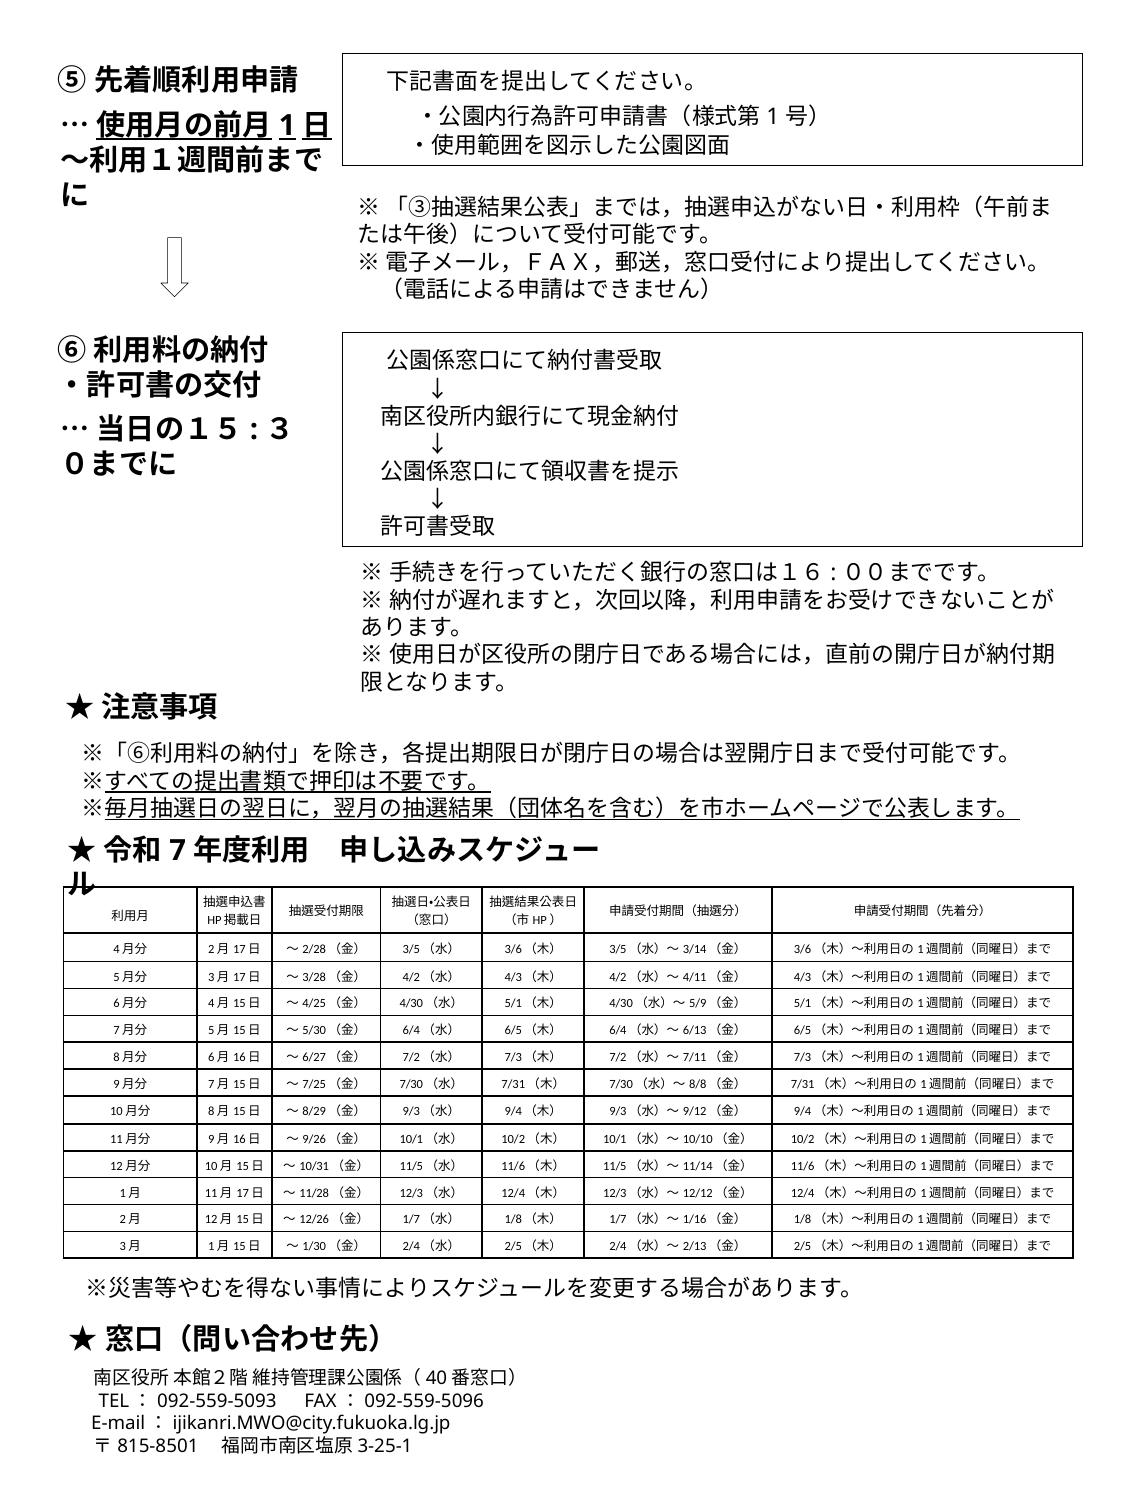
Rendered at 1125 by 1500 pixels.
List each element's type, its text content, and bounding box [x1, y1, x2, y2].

table_header 利用月 [64, 888, 196, 932]
text_box [158, 235, 191, 299]
table_cell 6/4（水）～6/13（金） [585, 1016, 771, 1041]
table_cell 3/6（木）～利用日の1週間前（同曜日）まで [773, 934, 1072, 961]
text_box ※「⑥利用料の納付」を除き，各提出期限日が閉庁日の場合は翌開庁日まで受付可能です。 ※すべての提出書類で押印は不要です。 ※毎月抽選日の翌日に，翌月の抽選結果（団体名を含む）を市ホームページで公表します。 [43, 731, 1106, 829]
table_cell 1/8（木）～利用日の1週間前（同曜日）まで [773, 1205, 1072, 1231]
table_cell 11/5（水）～11/14（金） [585, 1152, 771, 1177]
table_cell 7/31（木） [483, 1070, 583, 1095]
table_cell 2/5（木）～利用日の1週間前（同曜日）まで [773, 1232, 1072, 1257]
text_box ⑤先着順利用申請 [43, 53, 314, 104]
table_cell 6月16日 [198, 1043, 271, 1068]
table_cell 8月15日 [198, 1097, 271, 1123]
text_box ★注意事項 [50, 680, 233, 731]
table_cell 9月16日 [198, 1125, 271, 1150]
table_cell 11/6（木）～利用日の1週間前（同曜日）まで [773, 1152, 1072, 1177]
table_cell ～7/25（金） [273, 1070, 380, 1095]
table_cell 11/5（水） [381, 1152, 481, 1177]
table_cell 2/4（水）～2/13（金） [585, 1232, 771, 1257]
text_box ⑥利用料の納付 ・許可書の交付 [42, 323, 284, 409]
text_box 公園係窓口にて納付書受取 ↓ 南区役所内銀行にて現金納付 ↓ 公園係窓口にて領収書を提示 ↓ 許可書受取 [342, 338, 1083, 547]
text_box …使用月の前月1日～利用１週間前までに [45, 99, 348, 219]
table_cell 7月15日 [198, 1070, 271, 1095]
table_cell ～10/31（金） [273, 1152, 380, 1177]
table_cell 7/3（木） [483, 1043, 583, 1068]
table_header 申請受付期間（先着分） [773, 888, 1072, 932]
table_header 申請受付期間（抽選分） [585, 888, 771, 932]
table_cell ～5/30（金） [273, 1016, 380, 1041]
table_cell 12/3（水） [381, 1178, 481, 1204]
text_box ※「③抽選結果公表」までは，抽選申込がない日・利用枠（午前または午後）について受付可能です。 ※電子メール，ＦＡＸ，郵送，窓口受付により提出してください。 （電話による申請はできません） [342, 185, 1083, 338]
table_cell 4/3（木） [483, 962, 583, 988]
table_header 抽選受付期限 [273, 888, 380, 932]
table_cell 6/5（木） [483, 1016, 583, 1041]
table_cell 9/4（木）～利用日の1週間前（同曜日）まで [773, 1097, 1072, 1123]
text_box 下記書面を提出してください。 ・公園内行為許可申請書（様式第1号） ・使用範囲を図示した公園図面 [342, 53, 1083, 166]
table_cell 3月17日 [198, 962, 271, 988]
table_cell ～8/29（金） [273, 1097, 380, 1123]
table_cell 3/5（水） [381, 934, 481, 961]
table_cell 7/3（木）～利用日の1週間前（同曜日）まで [773, 1043, 1072, 1068]
table_cell 4/30（水）～5/9（金） [585, 989, 771, 1015]
table_header 抽選結果公表日 （市HP） [483, 888, 583, 932]
table_cell 8月分 [64, 1043, 196, 1068]
table_cell 3/5（水）～3/14（金） [585, 934, 771, 961]
table_cell 2/4（水） [381, 1232, 481, 1257]
table_cell ～9/26（金） [273, 1125, 380, 1150]
table_cell 10月15日 [198, 1152, 271, 1177]
table_cell 12/3（水）～12/12（金） [585, 1178, 771, 1204]
table_cell 4/2（水）～4/11（金） [585, 962, 771, 988]
table_cell 9/4（木） [483, 1097, 583, 1123]
table_cell 1/8（木） [483, 1205, 583, 1231]
table_cell 10/1（水）～10/10（金） [585, 1125, 771, 1150]
table_cell 10/1（水） [381, 1125, 481, 1150]
table_cell ～2/28（金） [273, 934, 380, 961]
text_box ※災害等やむを得ない事情によりスケジュールを変更する場合があります。 [47, 1265, 961, 1309]
table_cell 9月分 [64, 1070, 196, 1095]
text_box ※手続きを行っていただく銀行の窓口は１６:００までです。 ※納付が遅れますと，次回以降，利用申請をお受けできないことがあります。 ※使用日が区役所の閉庁日である場合には，直前の開庁日が納付期限となります。 [345, 550, 1085, 703]
table_cell 9/3（水） [381, 1097, 481, 1123]
table_cell ～3/28（金） [273, 962, 380, 988]
table_cell 6月分 [64, 989, 196, 1015]
table_cell 9/3（水）～9/12（金） [585, 1097, 771, 1123]
table_cell 1月15日 [198, 1232, 271, 1257]
table_cell 7/30（水） [381, 1070, 481, 1095]
table_cell 10/2（木） [483, 1125, 583, 1150]
table_cell 1/7（水）～1/16（金） [585, 1205, 771, 1231]
table_cell 12月分 [64, 1152, 196, 1177]
table_cell ～12/26（金） [273, 1205, 380, 1231]
table_cell 11月分 [64, 1125, 196, 1150]
table_cell 6/5（木）～利用日の1週間前（同曜日）まで [773, 1016, 1072, 1041]
table_cell 5月15日 [198, 1016, 271, 1041]
text_box 南区役所 本館２階 維持管理課公園係（40番窓口） TEL：092-559-5093 FAX：092-559-5096 E-mail：ijikanri.MWO@city.fukuoka.lg.jp 〒815-8501 福岡市南区塩原3-25-1 [56, 1358, 1106, 1484]
table_cell 5月分 [64, 962, 196, 988]
table_cell 7/30（水）～8/8（金） [585, 1070, 771, 1095]
table_cell 2月 [64, 1205, 196, 1231]
table_cell 7/2（水）～7/11（金） [585, 1043, 771, 1068]
text_box ★令和7年度利用 申し込みスケジュール [52, 823, 636, 909]
table_cell 5/1（木） [483, 989, 583, 1015]
text_box …当日の１５:３０までに [45, 403, 331, 488]
table_cell 1月 [64, 1178, 196, 1204]
table_cell 10月分 [64, 1097, 196, 1123]
table_cell 1/7（水） [381, 1205, 481, 1231]
table_cell 7/2（水） [381, 1043, 481, 1068]
table_cell 5/1（木）～利用日の1週間前（同曜日）まで [773, 989, 1072, 1015]
table_cell 10/2（木）～利用日の1週間前（同曜日）まで [773, 1125, 1072, 1150]
table_cell 2月17日 [198, 934, 271, 961]
table_cell 11月17日 [198, 1178, 271, 1204]
table_cell 3/6（木） [483, 934, 583, 961]
table_cell 12/4（木） [483, 1178, 583, 1204]
table_cell 4月分 [64, 934, 196, 961]
table_cell 11/6（木） [483, 1152, 583, 1177]
table_cell ～1/30（金） [273, 1232, 380, 1257]
table_cell ～6/27（金） [273, 1043, 380, 1068]
table_cell 4/3（木）～利用日の1週間前（同曜日）まで [773, 962, 1072, 988]
table_cell 7/31（木）～利用日の1週間前（同曜日）まで [773, 1070, 1072, 1095]
table_cell 4月15日 [198, 989, 271, 1015]
table_cell 4/30（水） [381, 989, 481, 1015]
table_cell ～4/25（金） [273, 989, 380, 1015]
table_cell 12月15日 [198, 1205, 271, 1231]
table_cell 7月分 [64, 1016, 196, 1041]
table_cell ～11/28（金） [273, 1178, 380, 1204]
table_cell 4/2（水） [381, 962, 481, 988]
text_box ★窓口（問い合わせ先） [54, 1313, 413, 1363]
table_cell 3月 [64, 1232, 196, 1257]
table_cell 6/4（水） [381, 1016, 481, 1041]
table_cell 2/5（木） [483, 1232, 583, 1257]
table_header 抽選申込書 HP掲載日 [198, 888, 271, 932]
table_cell 12/4（木）～利用日の1週間前（同曜日）まで [773, 1178, 1072, 1204]
table_header 抽選日・公表日 （窓口） [381, 888, 481, 932]
